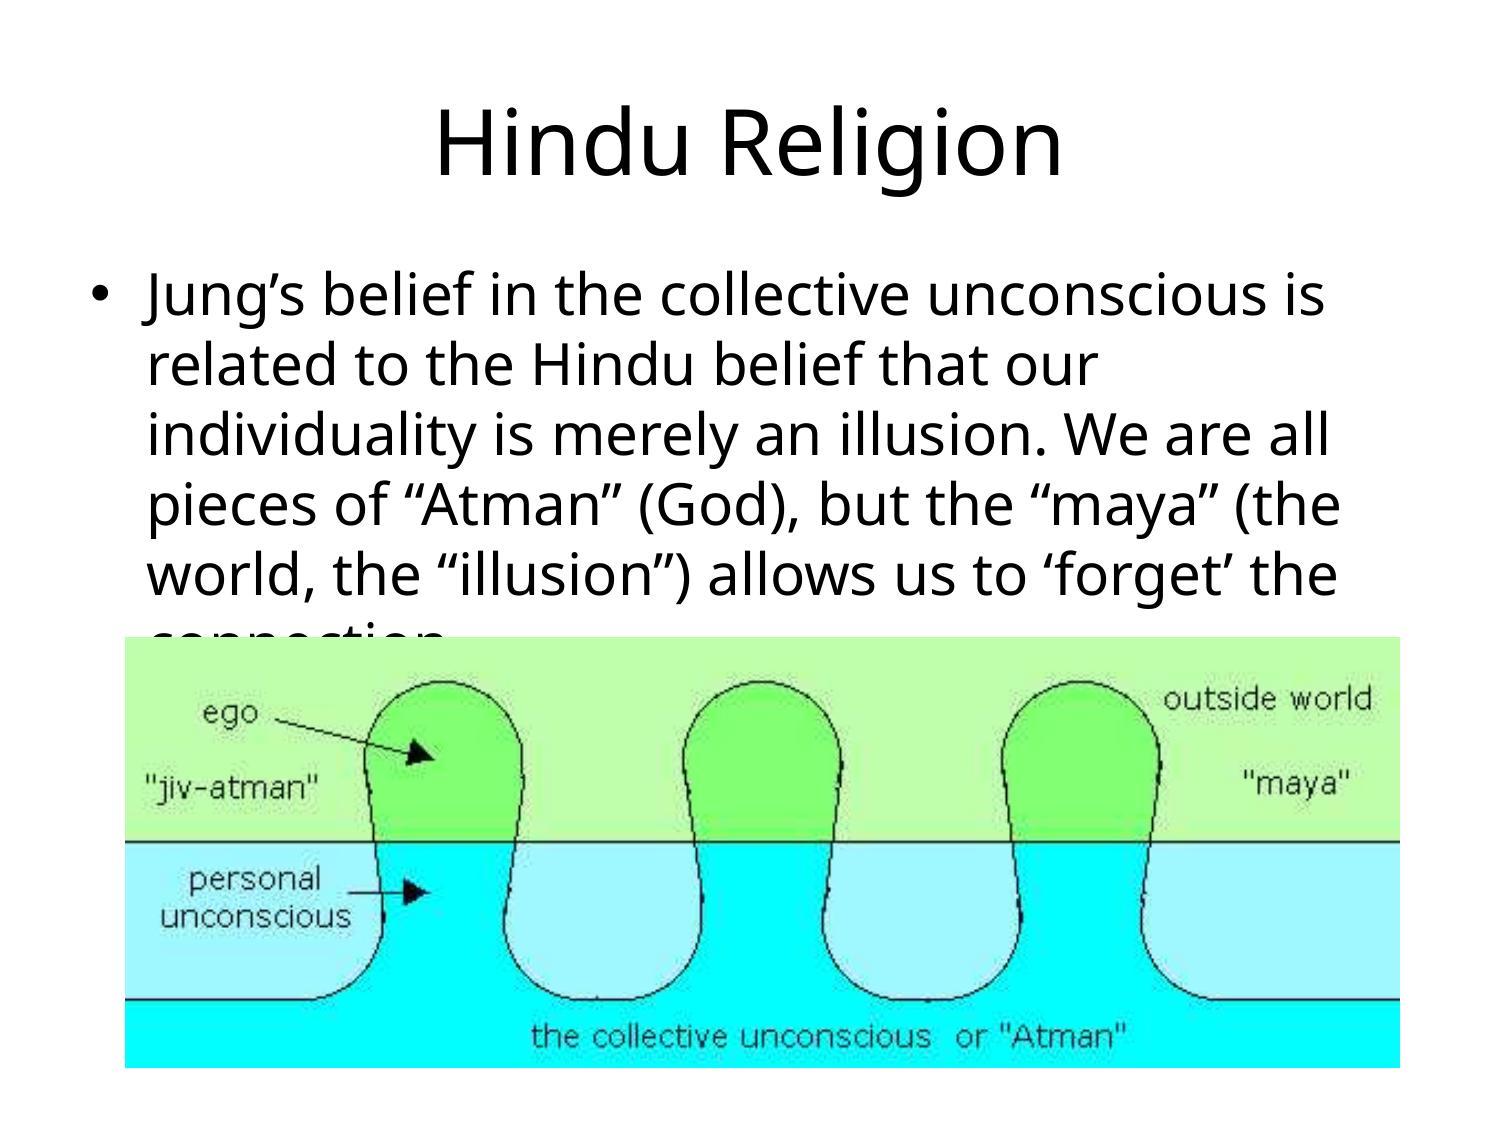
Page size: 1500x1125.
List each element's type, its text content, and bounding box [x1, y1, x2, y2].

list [124, 637, 1401, 1068]
list Jung’s belief in the collective unconscious is related to the Hindu belief that our individuality is merely an illusion. We are all pieces of “Atman” (God), but the “maya” (the world, the “illusion”) allows us to ‘forget’ the connection. [74, 249, 1438, 626]
title Hindu Religion [74, 44, 1426, 233]
